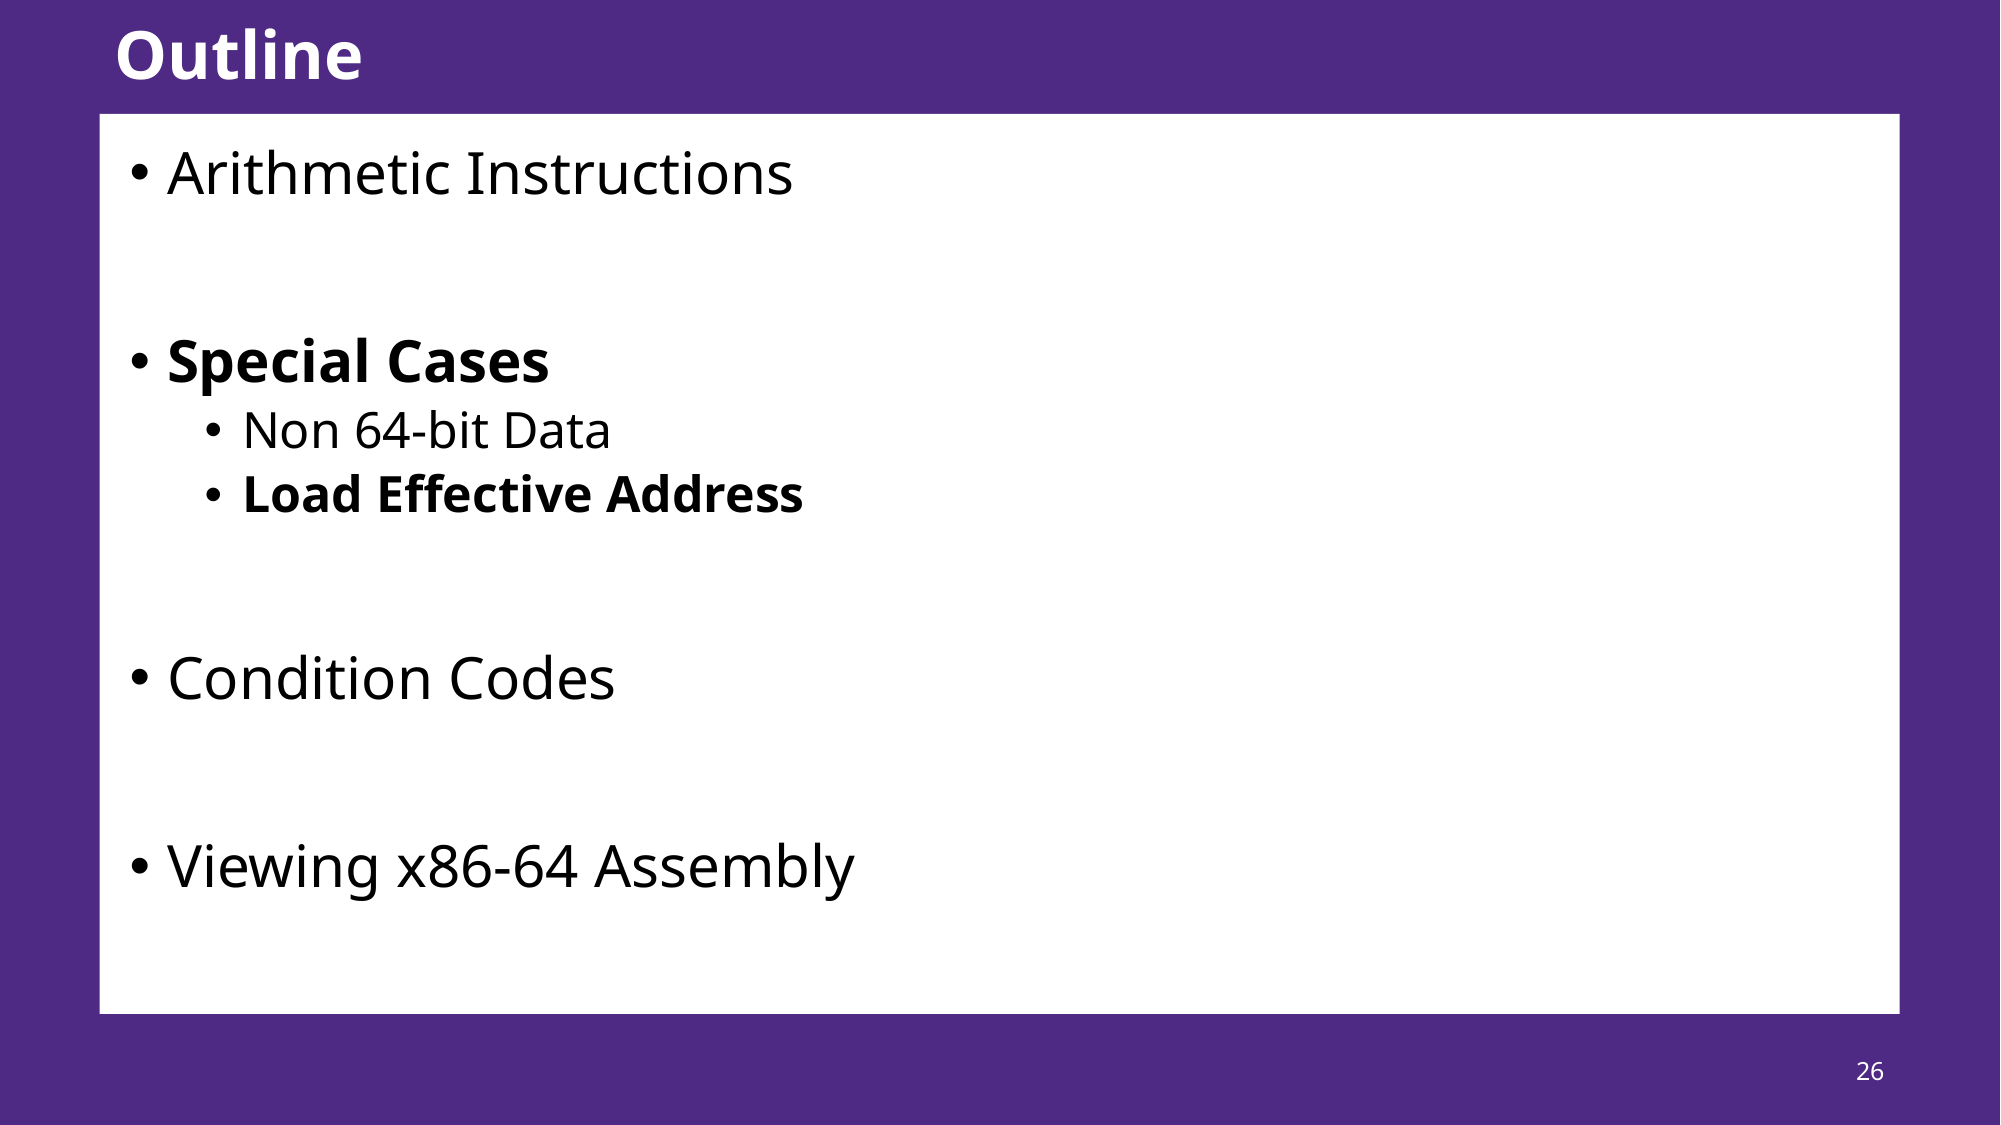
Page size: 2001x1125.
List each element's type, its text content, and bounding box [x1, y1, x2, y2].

list Arithmetic Instructions Special Cases Non 64-bit Data Load Effective Address Condition Codes Viewing x86-64 Assembly [99, 114, 1900, 1014]
title Outline [99, 1, 1900, 114]
slide_number 26 [1749, 1042, 1900, 1103]
